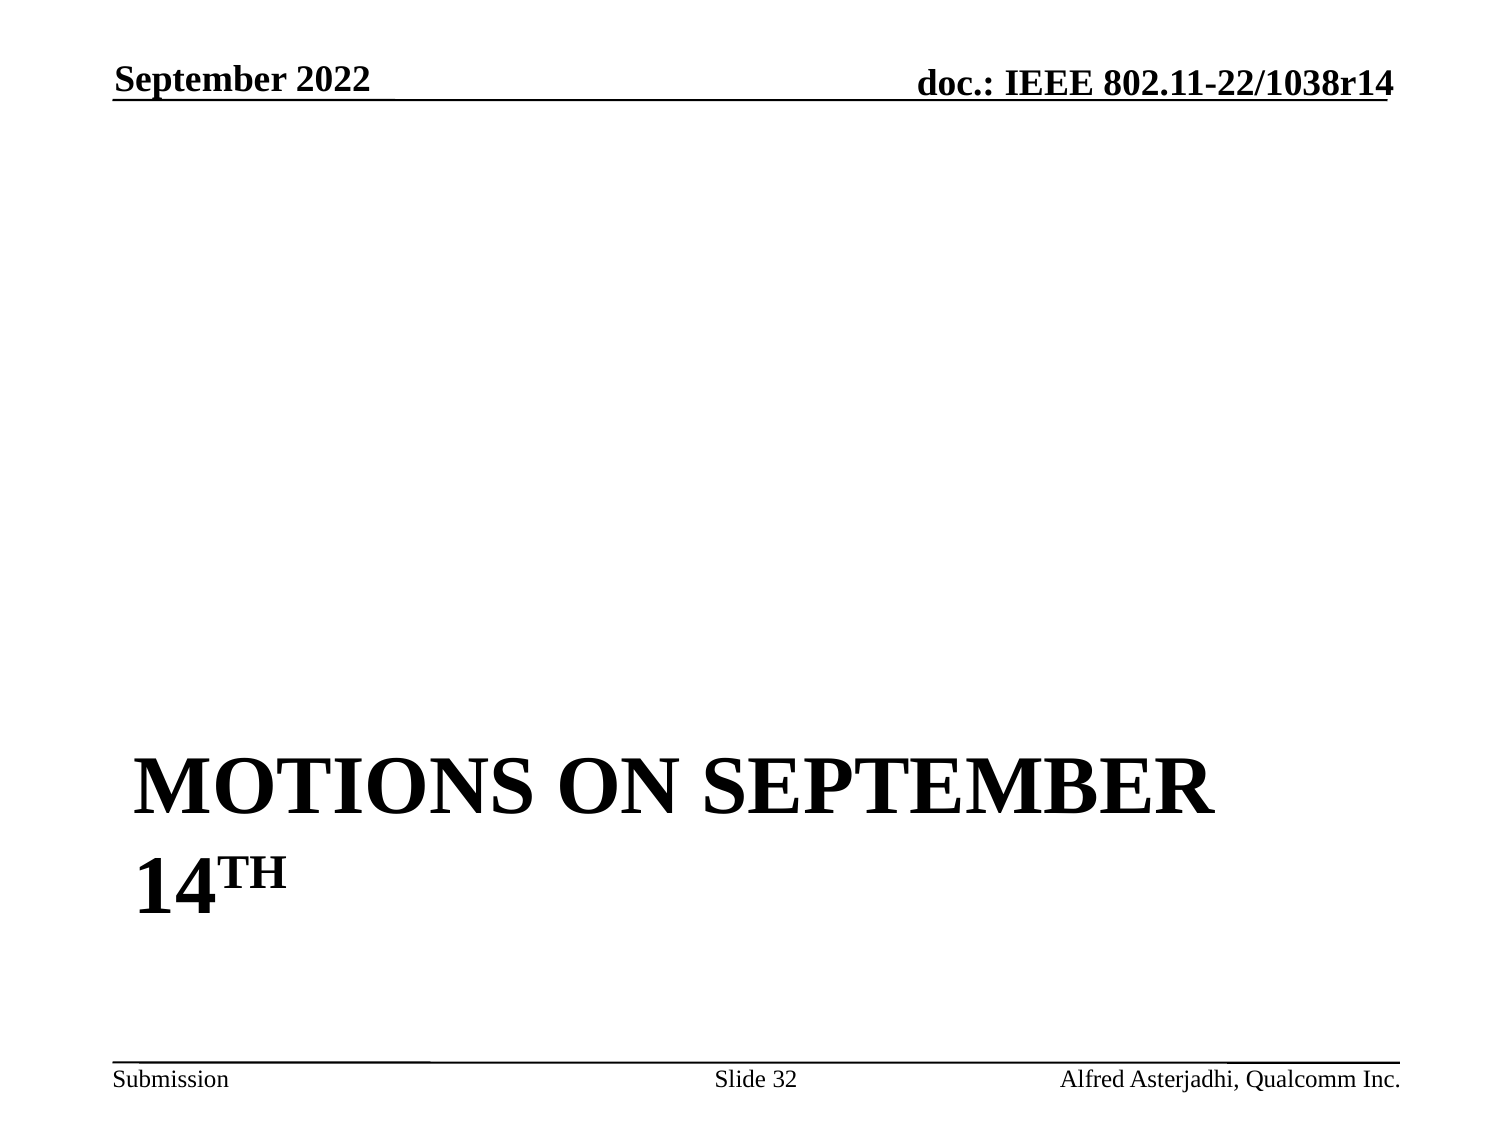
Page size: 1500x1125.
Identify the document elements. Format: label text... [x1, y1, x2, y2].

title Motions on September 14th [118, 722, 1394, 947]
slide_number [114, 54, 423, 100]
footer Alfred Asterjadhi, Qualcomm Inc. [878, 1061, 1402, 1093]
slide_number Slide 32 [712, 1061, 800, 1123]
